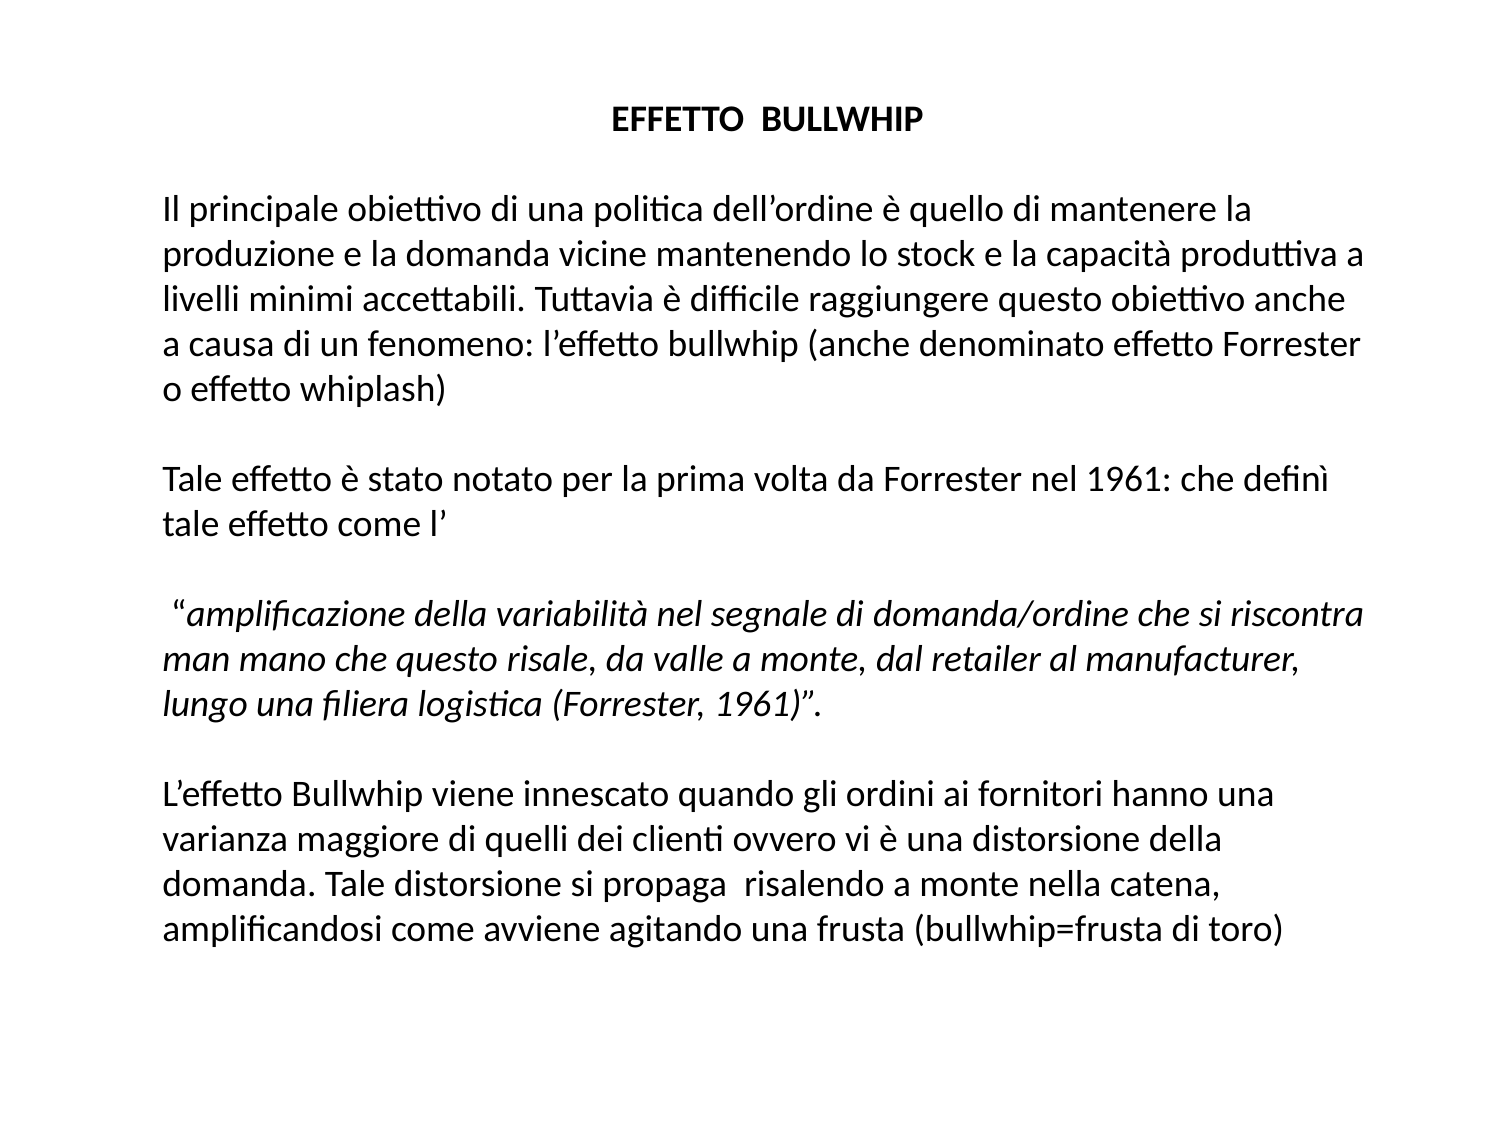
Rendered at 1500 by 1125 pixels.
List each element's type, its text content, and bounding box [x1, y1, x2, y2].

text_box EFFETTO BULLWHIP Il principale obiettivo di una politica dell’ordine è quello di mantenere la produzione e la domanda vicine mantenendo lo stock e la capacità produttiva a livelli minimi accettabili. Tuttavia è difficile raggiungere questo obiettivo anche a causa di un fenomeno: l’effetto bullwhip (anche denominato effetto Forrester o effetto whiplash) Tale effetto è stato notato per la prima volta da Forrester nel 1961: che definì tale effetto come l’ “amplificazione della variabilità nel segnale di domanda/ordine che si riscontra man mano che questo risale, da valle a monte, dal retailer al manufacturer, lungo una filiera logistica (Forrester, 1961)”. L’effetto Bullwhip viene innescato quando gli ordini ai fornitori hanno una varianza maggiore di quelli dei clienti ovvero vi è una distorsione della domanda. Tale distorsione si propaga risalendo a monte nella catena, amplificandosi come avviene agitando una frusta (bullwhip=frusta di toro) [147, 86, 1388, 957]
